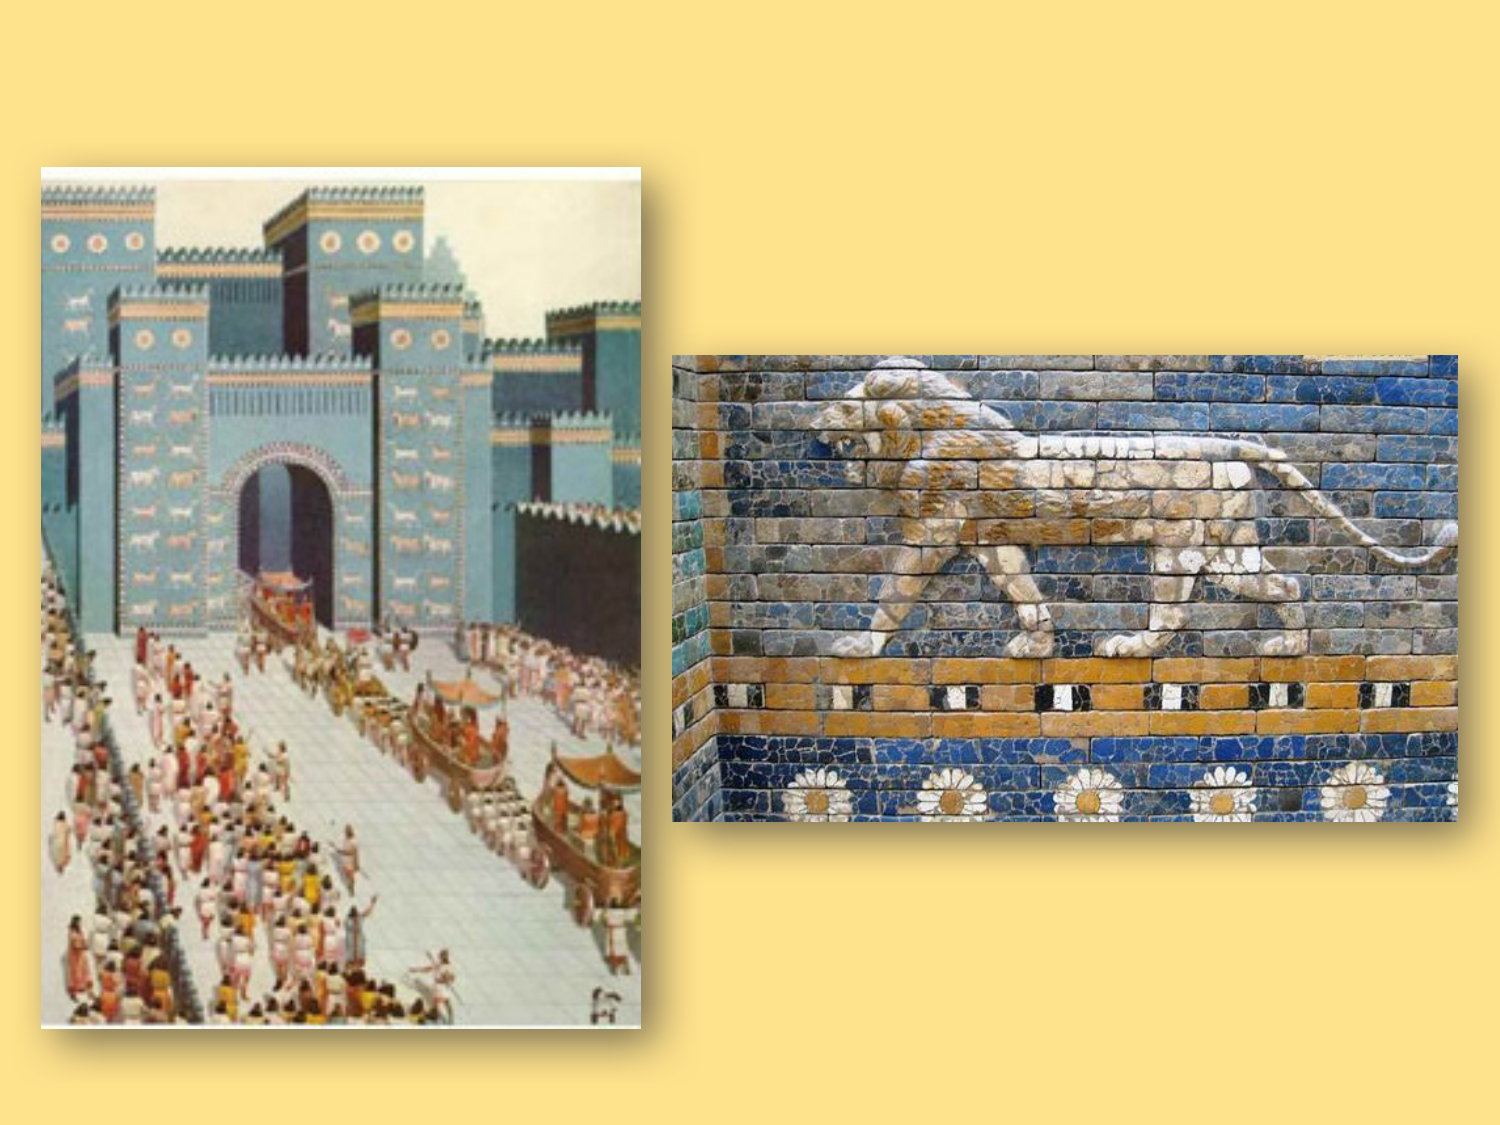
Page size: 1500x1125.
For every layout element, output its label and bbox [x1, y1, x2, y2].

picture [41, 167, 641, 1029]
picture [672, 355, 1458, 822]
